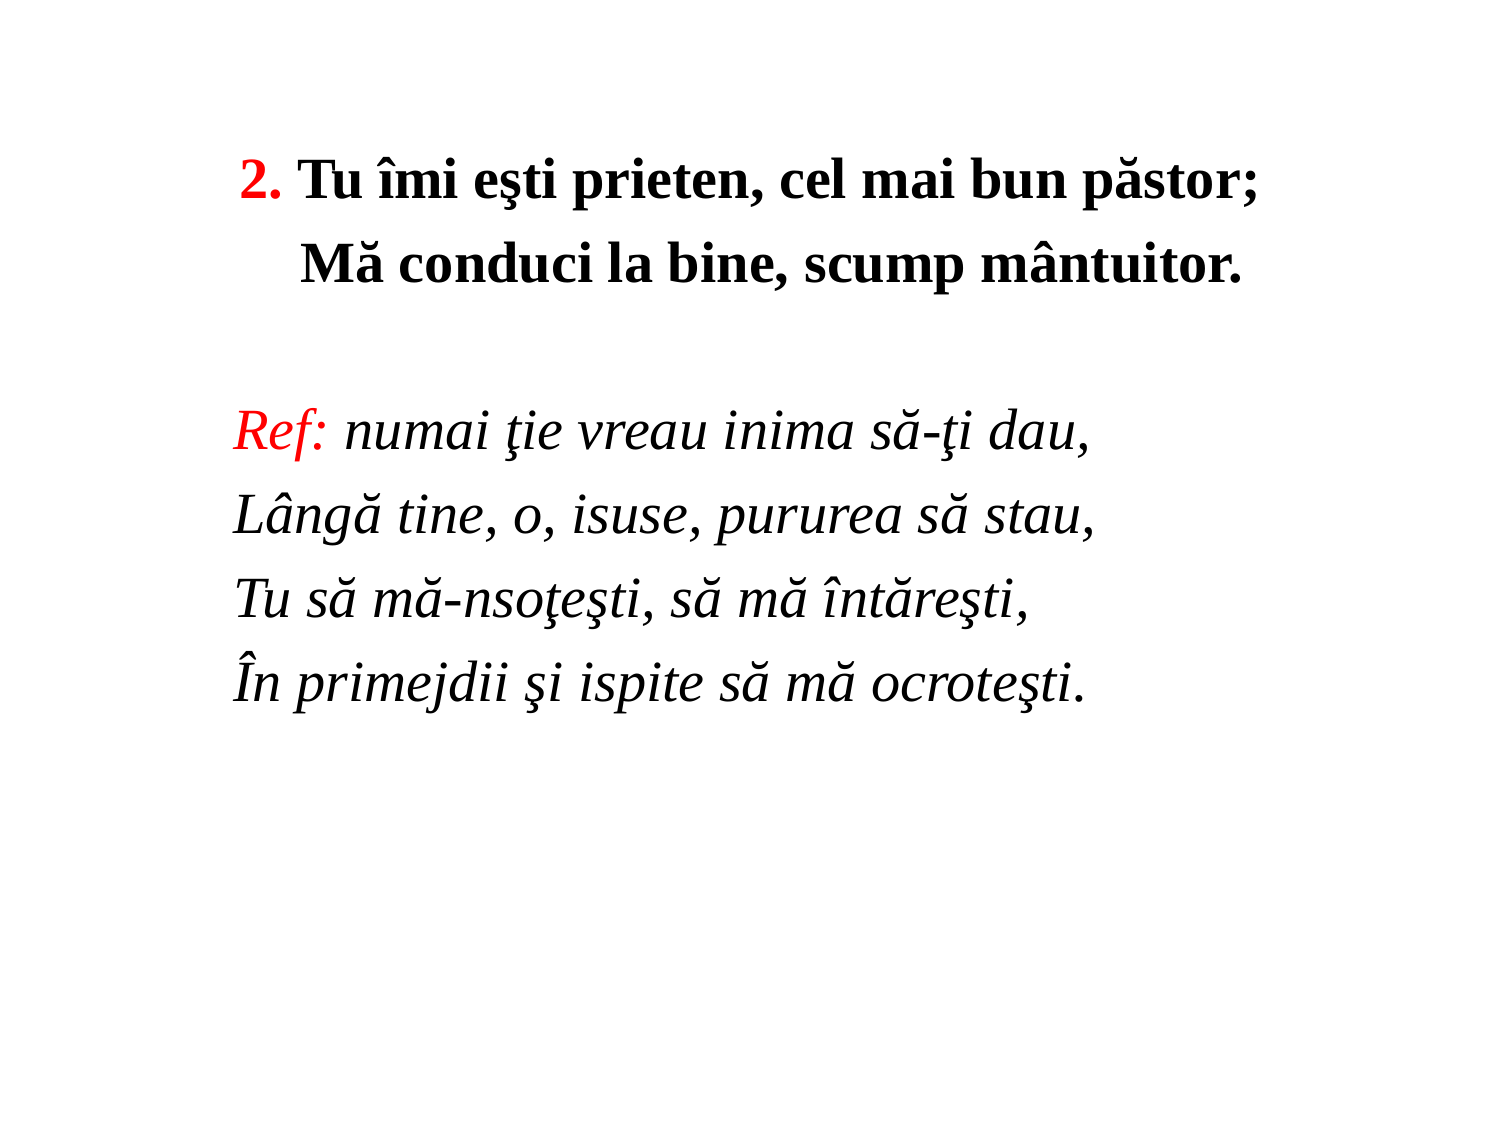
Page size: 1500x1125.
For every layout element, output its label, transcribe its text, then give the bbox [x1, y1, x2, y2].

list 2. Tu îmi eşti prieten, cel mai bun păstor; Mă conduci la bine, scump mântuitor. Ref: numai ţie vreau inima să-ţi dau, Lângă tine, o, isuse, pururea să stau, Tu să mă-nsoţeşti, să mă întăreşti, În primejdii şi ispite să mă ocroteşti. [218, 140, 1282, 985]
